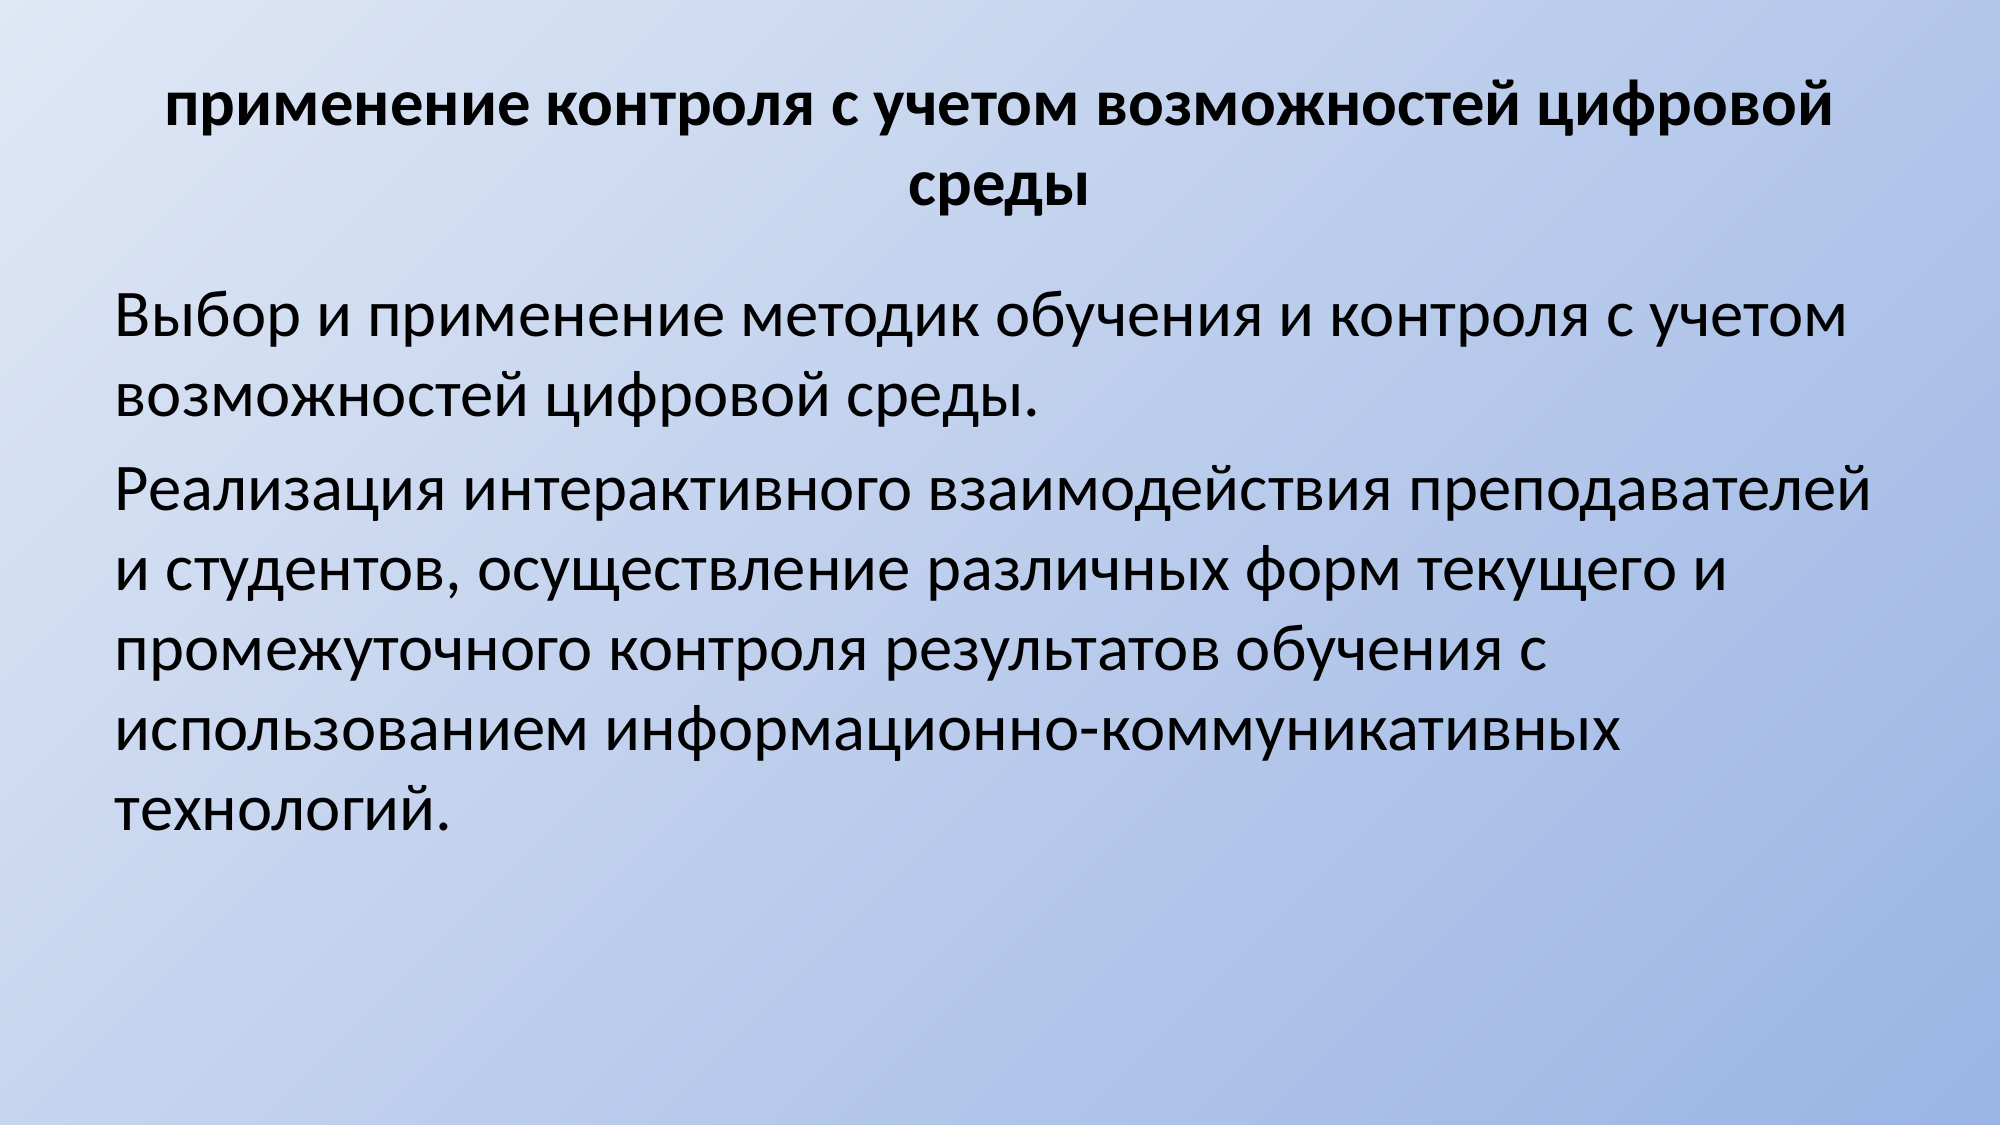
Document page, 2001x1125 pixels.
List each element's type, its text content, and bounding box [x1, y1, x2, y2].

title применение контроля с учетом возможностей цифровой среды [99, 45, 1900, 233]
list Выбор и применение методик обучения и контроля с учетом возможностей цифровой среды. Реализация интерактивного взаимодействия преподавателей и студентов, осуществление различных форм текущего и промежуточного контроля результатов обучения с использованием информационно-коммуникативных технологий. [99, 262, 1900, 1005]
